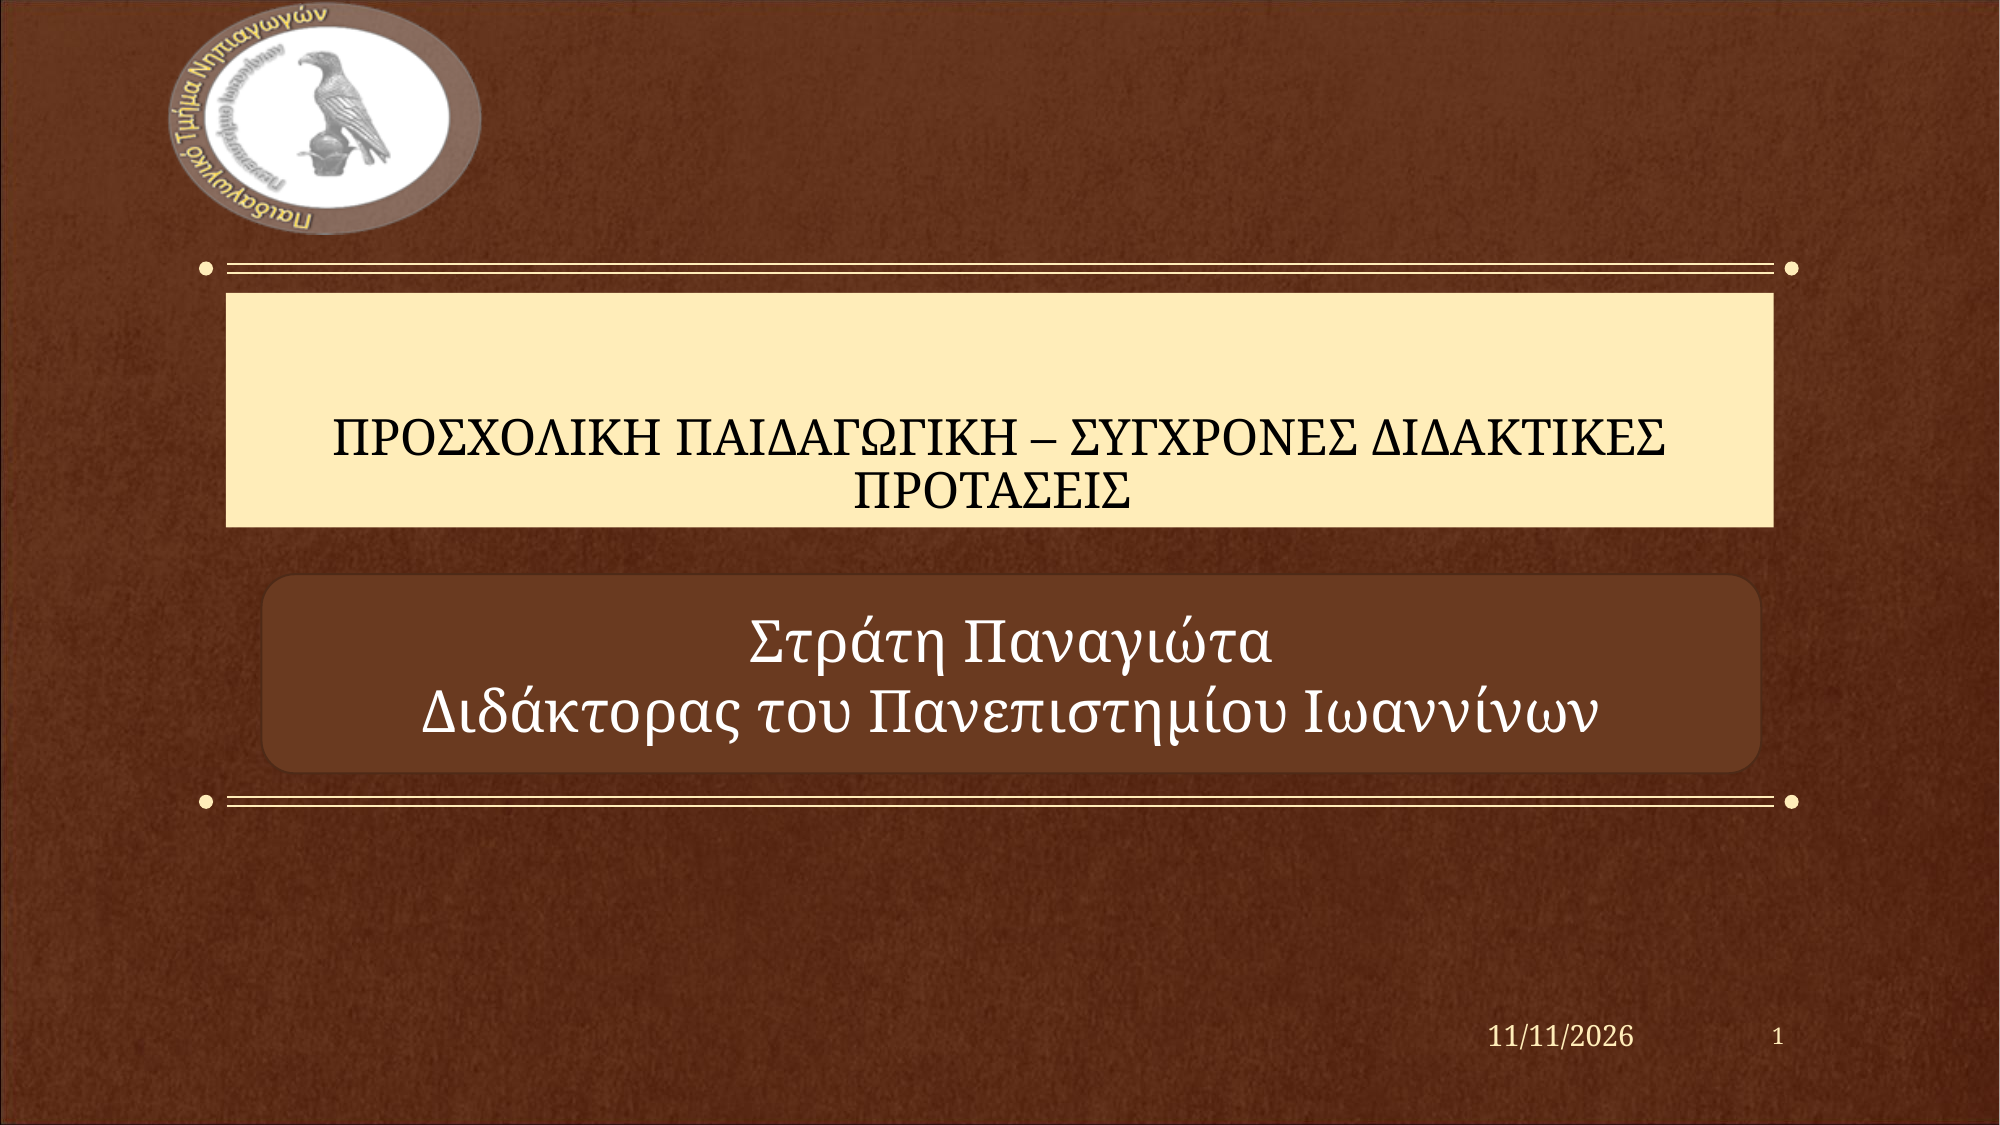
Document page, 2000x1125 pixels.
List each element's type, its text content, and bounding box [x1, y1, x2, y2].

slide_number 1 [1682, 1012, 1800, 1063]
title ΠΡΟΣΧΟΛΙΚΗ ΠΑΙΔΑΓΩΓΙΚΗ – ΣΥΓΧΡΟΝΕΣ ΔΙΔΑΚΤΙΚΕΣ ΠΡΟΤΑΣΕΙΣ [225, 292, 1774, 528]
text_box Στράτη Παναγιώτα Διδάκτορας του Πανεπιστημίου Ιωαννίνων [260, 573, 1763, 775]
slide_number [1449, 1012, 1650, 1063]
picture [0, 0, 2000, 1125]
